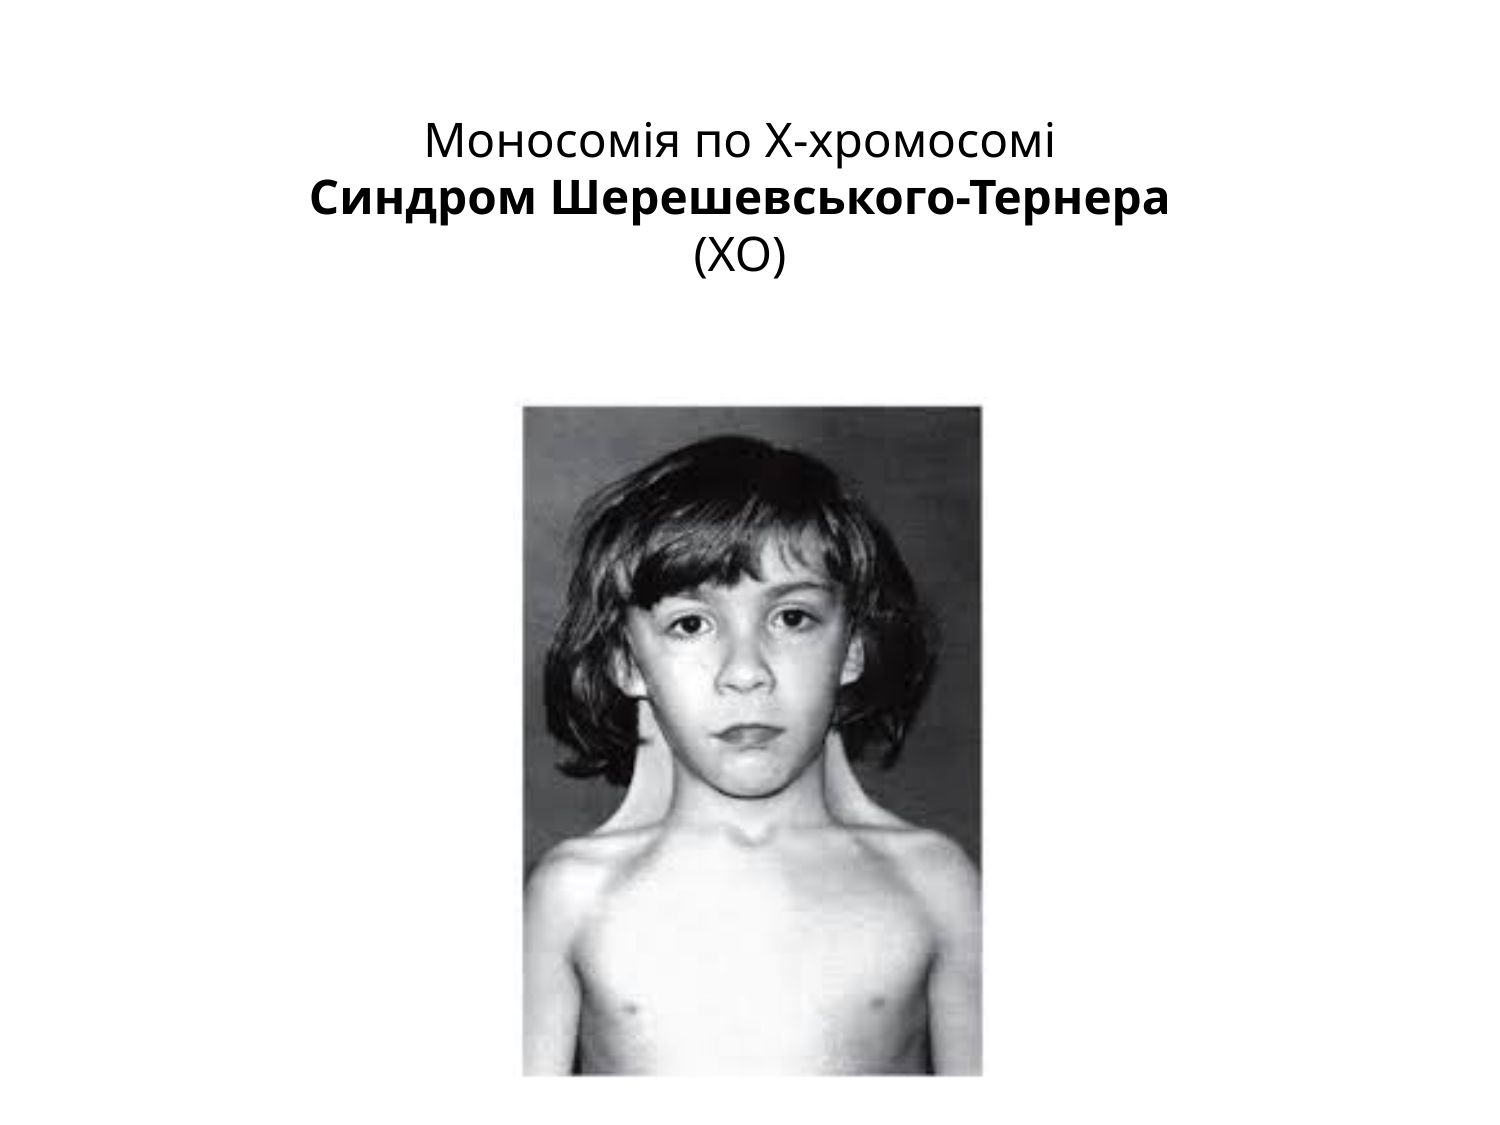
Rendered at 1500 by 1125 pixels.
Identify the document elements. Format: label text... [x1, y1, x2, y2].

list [513, 396, 999, 1086]
title Моносомія по Х-хромосомі Синдром Шерешевського-Тернера (ХО) [64, 101, 1415, 290]
